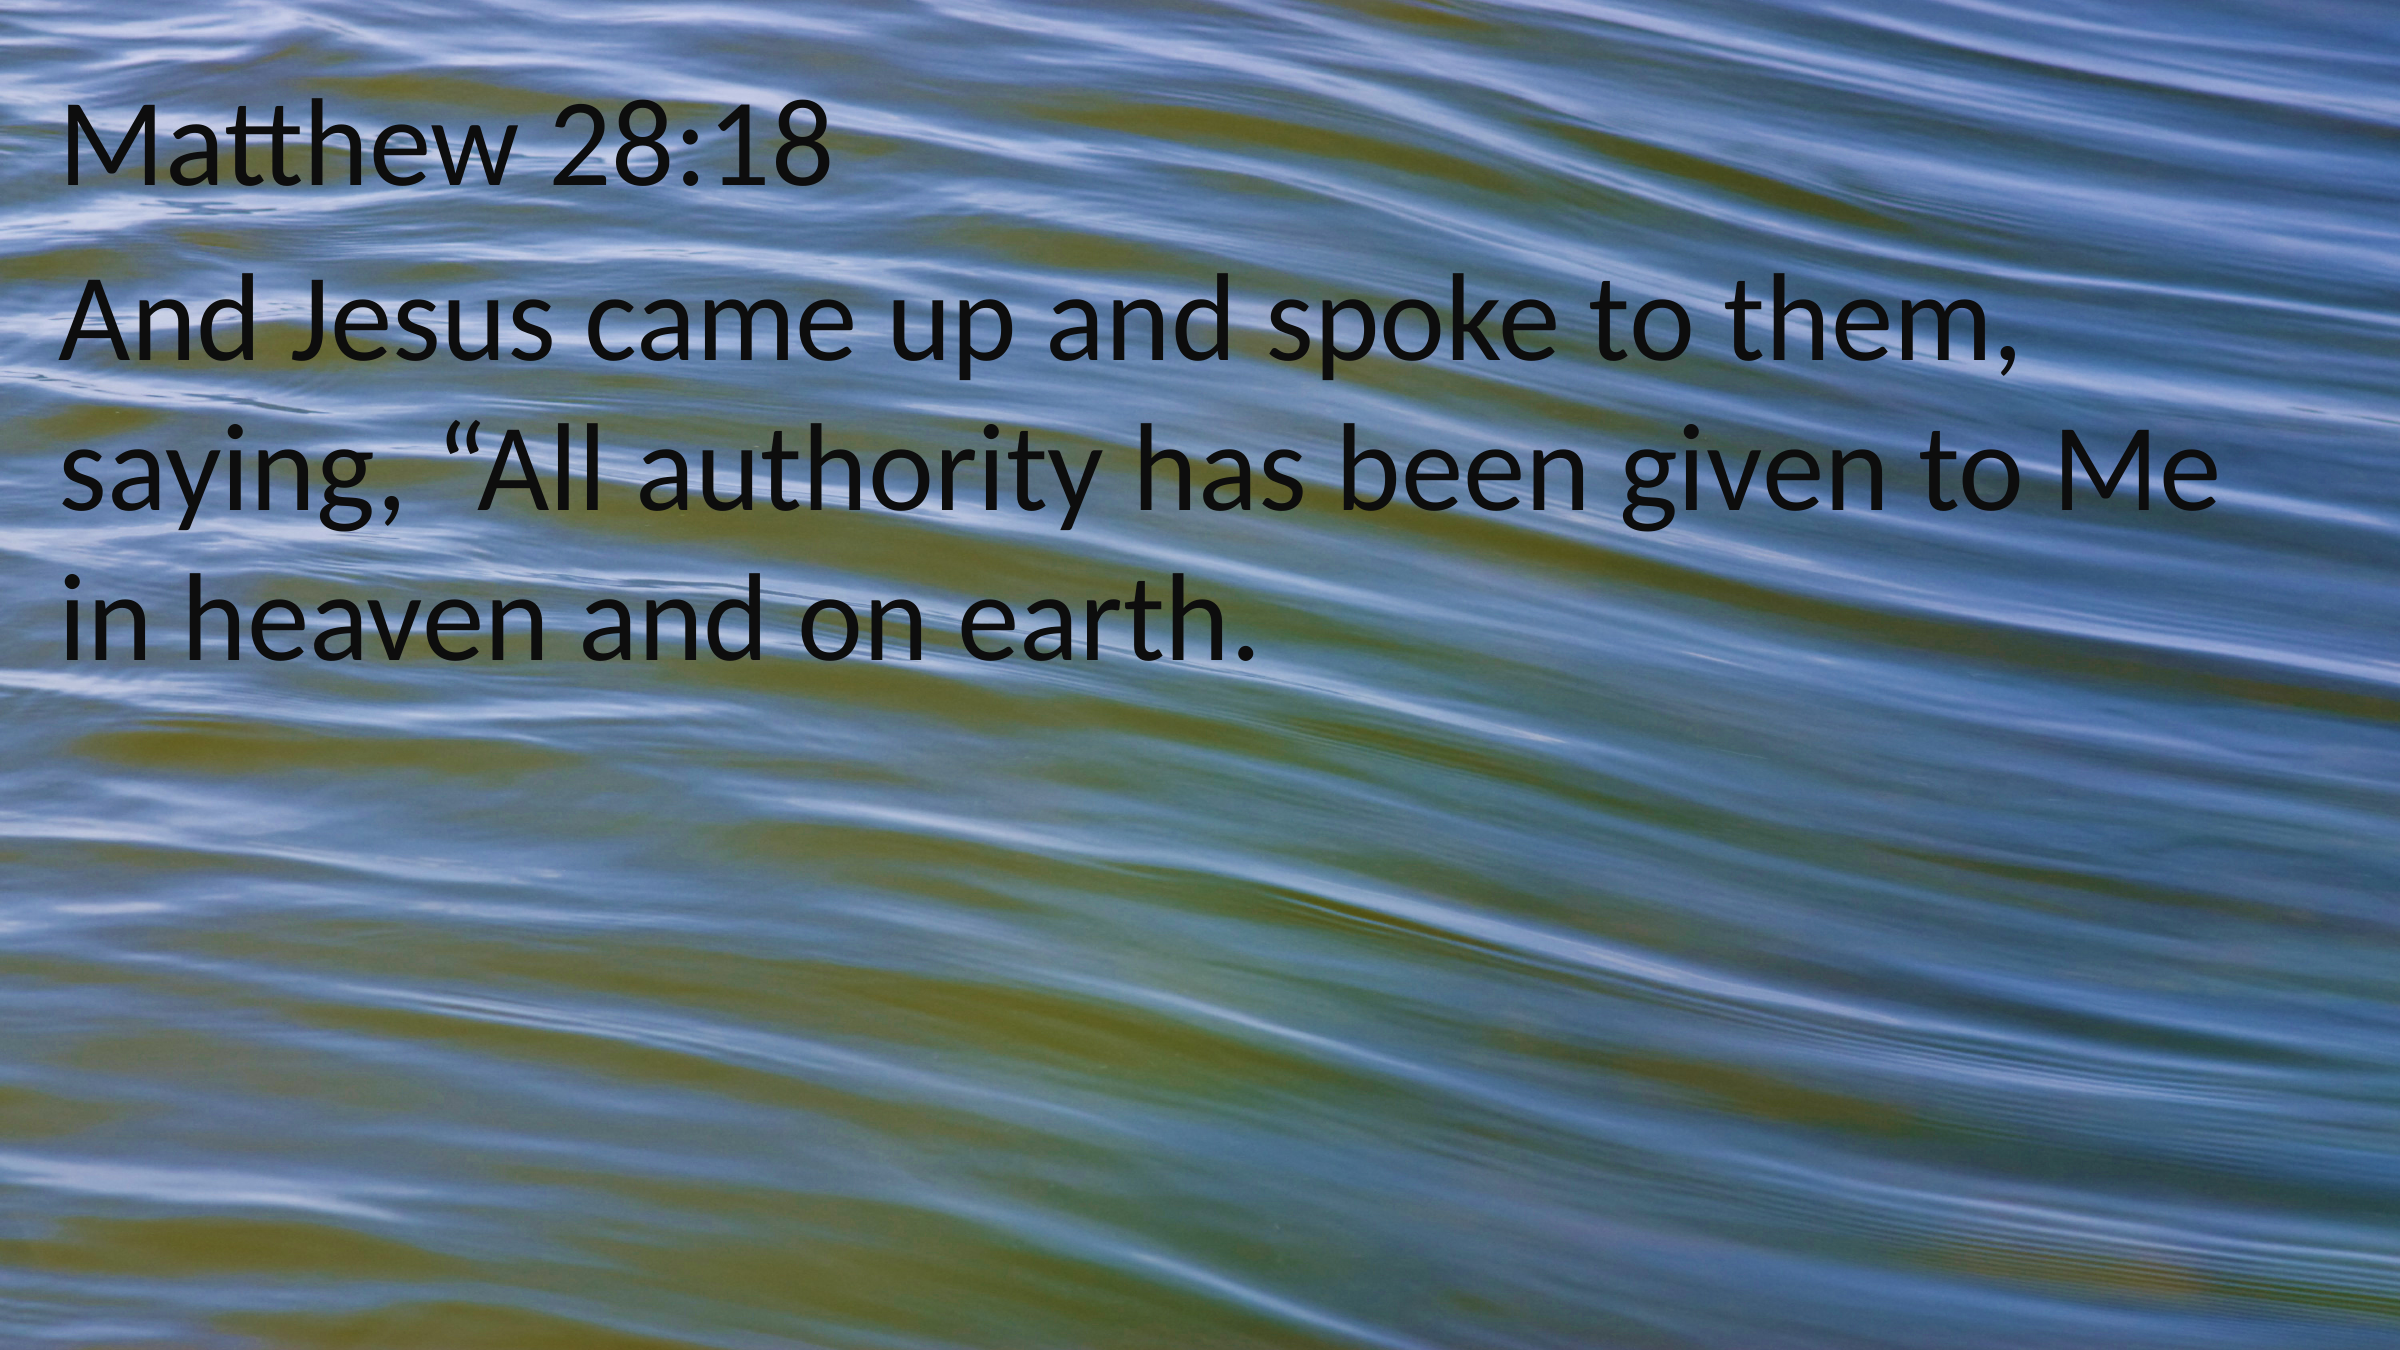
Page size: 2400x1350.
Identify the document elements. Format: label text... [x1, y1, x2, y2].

picture [0, 0, 2400, 1350]
list Matthew 28:18 And Jesus came up and spoke to them, saying, “All authority has been given to Me in heaven and on earth. [37, 50, 2363, 1313]
